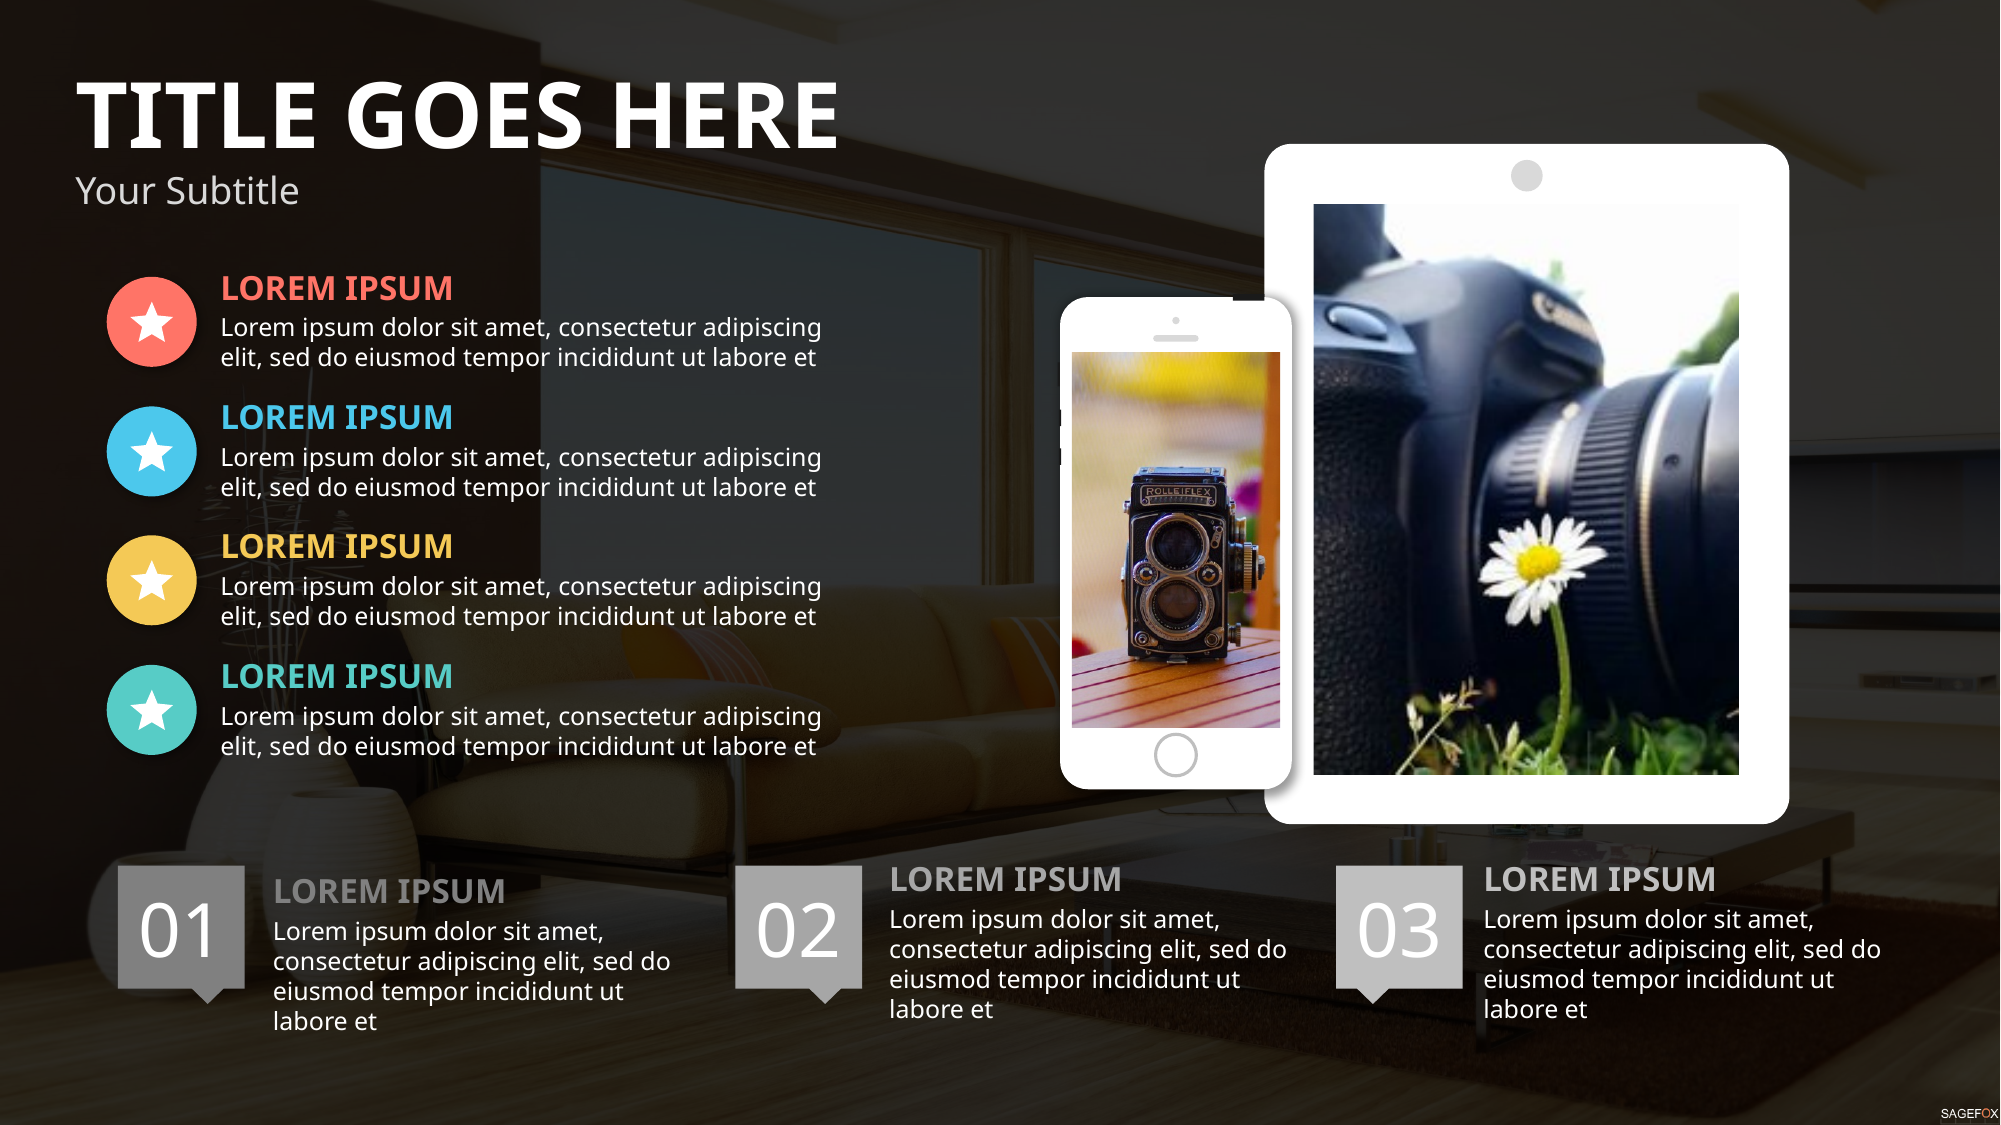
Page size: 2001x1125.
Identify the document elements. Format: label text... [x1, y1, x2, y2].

text_box 03 [1334, 864, 1464, 1006]
text_box LOREM IPSUM Lorem ipsum dolor sit amet, consectetur adipiscing elit, sed do eiusmod tempor incididunt ut labore et [210, 520, 845, 636]
text_box LOREM IPSUM Lorem ipsum dolor sit amet, consectetur adipiscing elit, sed do eiusmod tempor incididunt ut labore et [210, 391, 845, 507]
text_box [1057, 294, 1292, 790]
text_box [106, 276, 197, 367]
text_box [106, 406, 197, 497]
text_box LOREM IPSUM Lorem ipsum dolor sit amet, consectetur adipiscing elit, sed do eiusmod tempor incididunt ut labore et [210, 650, 845, 765]
text_box TITLE GOES HERE Your Subtitle [60, 49, 1036, 220]
text_box LOREM IPSUM Lorem ipsum dolor sit amet, consectetur adipiscing elit, sed do eiusmod tempor incididunt ut labore et [1473, 853, 1913, 1029]
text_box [106, 664, 197, 755]
text_box LOREM IPSUM Lorem ipsum dolor sit amet, consectetur adipiscing elit, sed do eiusmod tempor incididunt ut labore et [262, 865, 703, 1041]
text_box LOREM IPSUM Lorem ipsum dolor sit amet, consectetur adipiscing elit, sed do eiusmod tempor incididunt ut labore et [879, 853, 1319, 1029]
text_box 01 [116, 864, 246, 1006]
picture [0, 0, 2001, 1125]
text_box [106, 535, 197, 626]
text_box LOREM IPSUM Lorem ipsum dolor sit amet, consectetur adipiscing elit, sed do eiusmod tempor incididunt ut labore et [210, 262, 845, 377]
text_box 02 [734, 864, 864, 1006]
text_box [1264, 143, 1790, 825]
